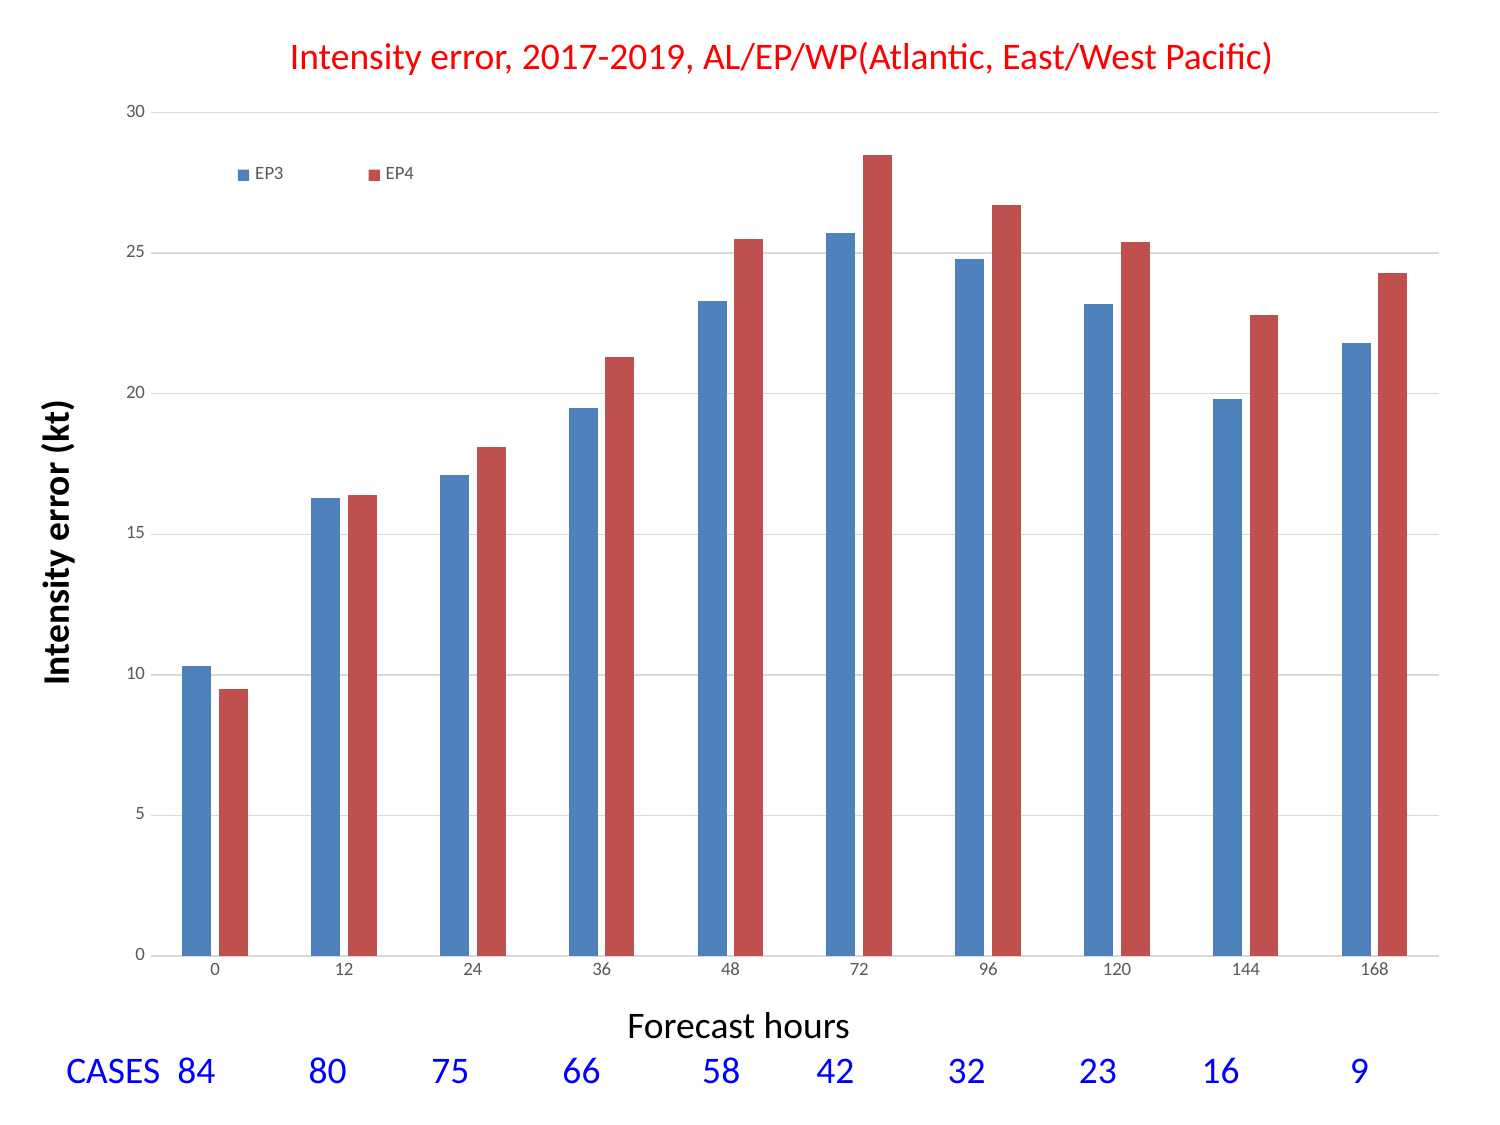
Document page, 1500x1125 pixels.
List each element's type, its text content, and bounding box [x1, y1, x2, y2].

text_box Forecast hours CASES 84 80 75 66 58 42 32 23 16 9 [51, 993, 1414, 1099]
chart [99, 89, 1463, 995]
text_box Intensity error, 2017-2019, AL/EP/WP(Atlantic, East/West Pacific) [274, 24, 1338, 85]
text_box Intensity error (kt) [23, 384, 85, 701]
